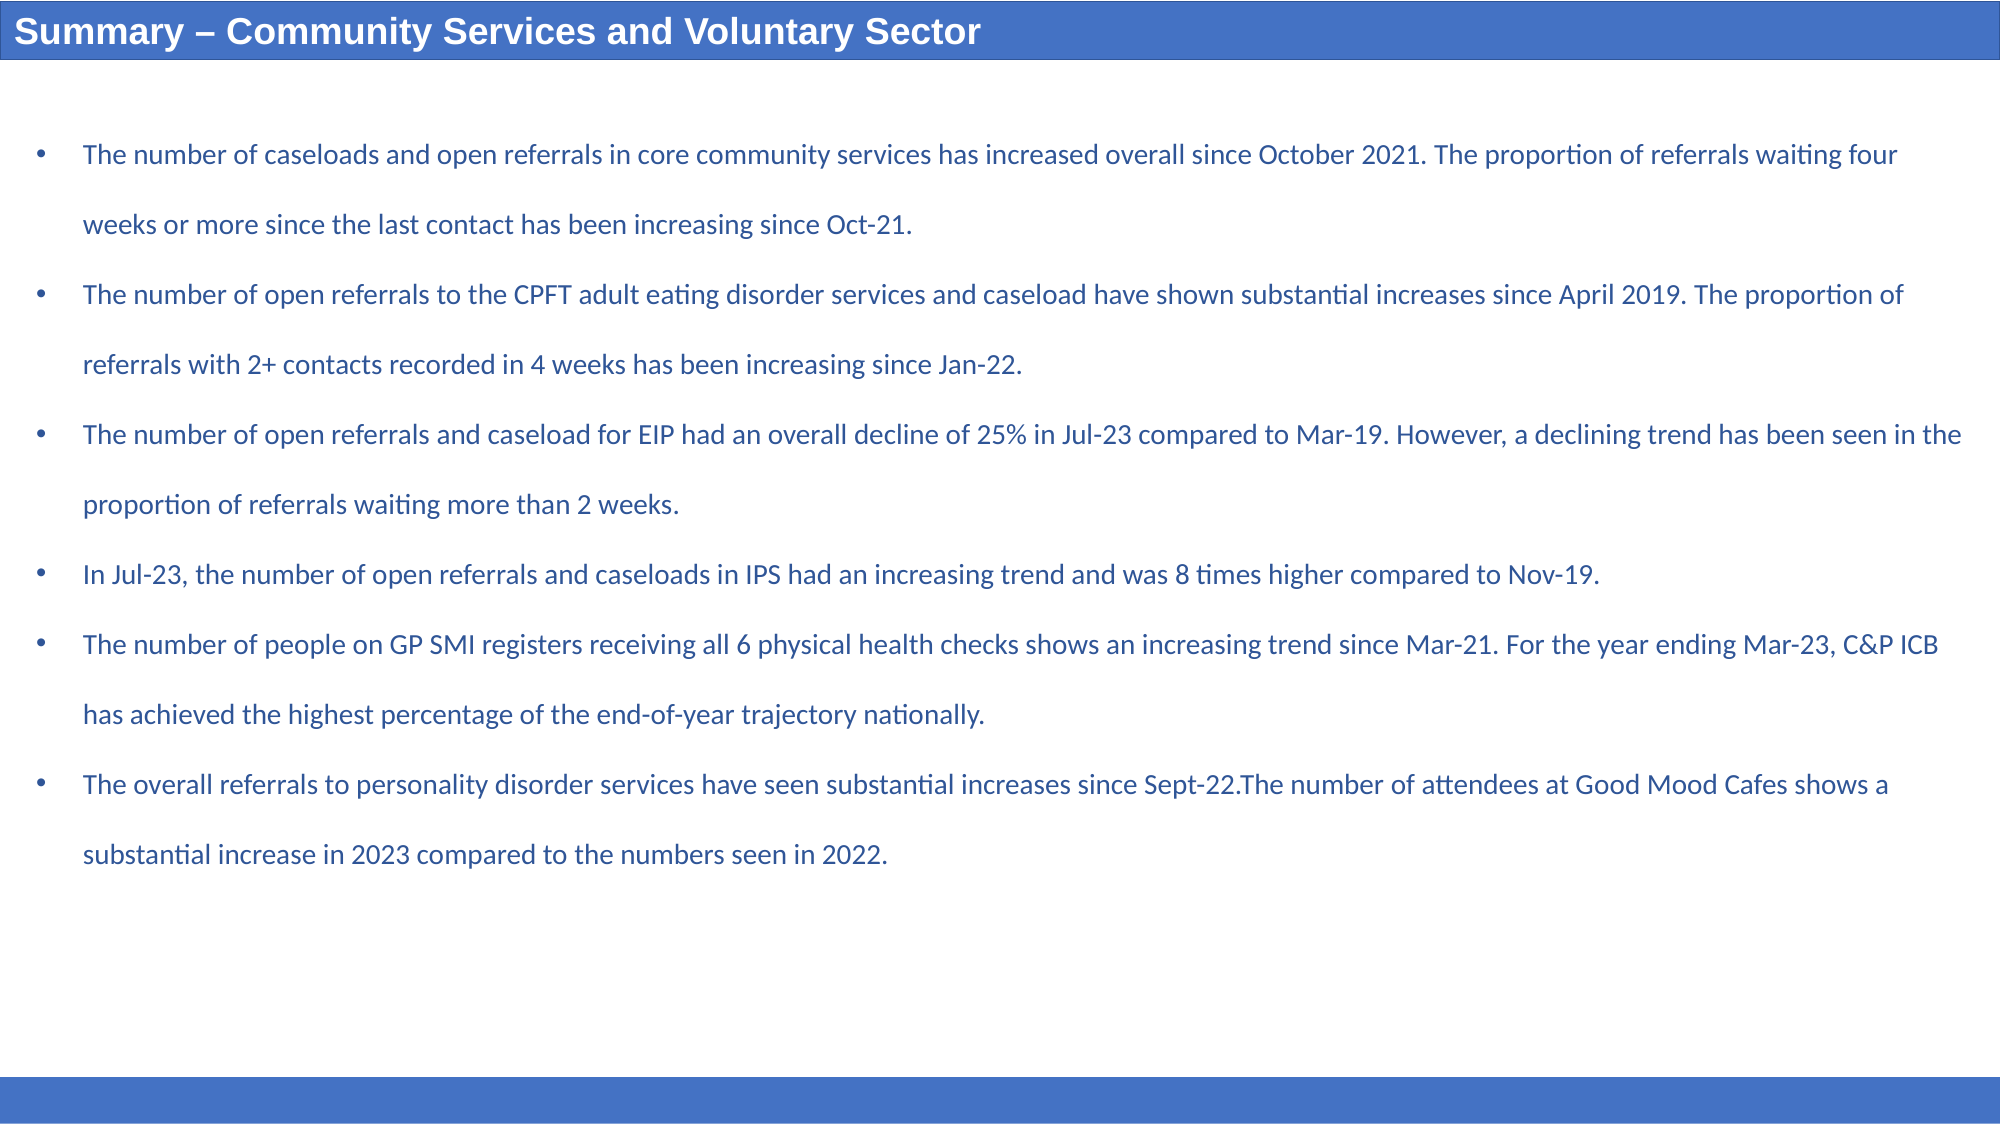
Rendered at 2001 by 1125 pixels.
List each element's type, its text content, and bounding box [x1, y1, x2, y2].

text_box The number of caseloads and open referrals in core community services has increased overall since October 2021. The proportion of referrals waiting four weeks or more since the last contact has been increasing since Oct-21. The number of open referrals to the CPFT adult eating disorder services and caseload have shown substantial increases since April 2019. The proportion of referrals with 2+ contacts recorded in 4 weeks has been increasing since Jan-22. The number of open referrals and caseload for EIP had an overall decline of 25% in Jul-23 compared to Mar-19. However, a declining trend has been seen in the proportion of referrals waiting more than 2 weeks. In Jul-23, the number of open referrals and caseloads in IPS had an increasing trend and was 8 times higher compared to Nov-19. The number of people on GP SMI registers receiving all 6 physical health checks shows an increasing trend since Mar-21. For the year ending Mar-23, C&P ICB has achieved the highest percentage of the end-of-year trajectory nationally. The overall referrals to personality disorder services have seen substantial increases since Sept-22.The number of attendees at Good Mood Cafes shows a substantial increase in 2023 compared to the numbers seen in 2022. [21, 93, 1984, 878]
text_box Summary – Community Services and Voluntary Sector [0, 0, 1000, 60]
